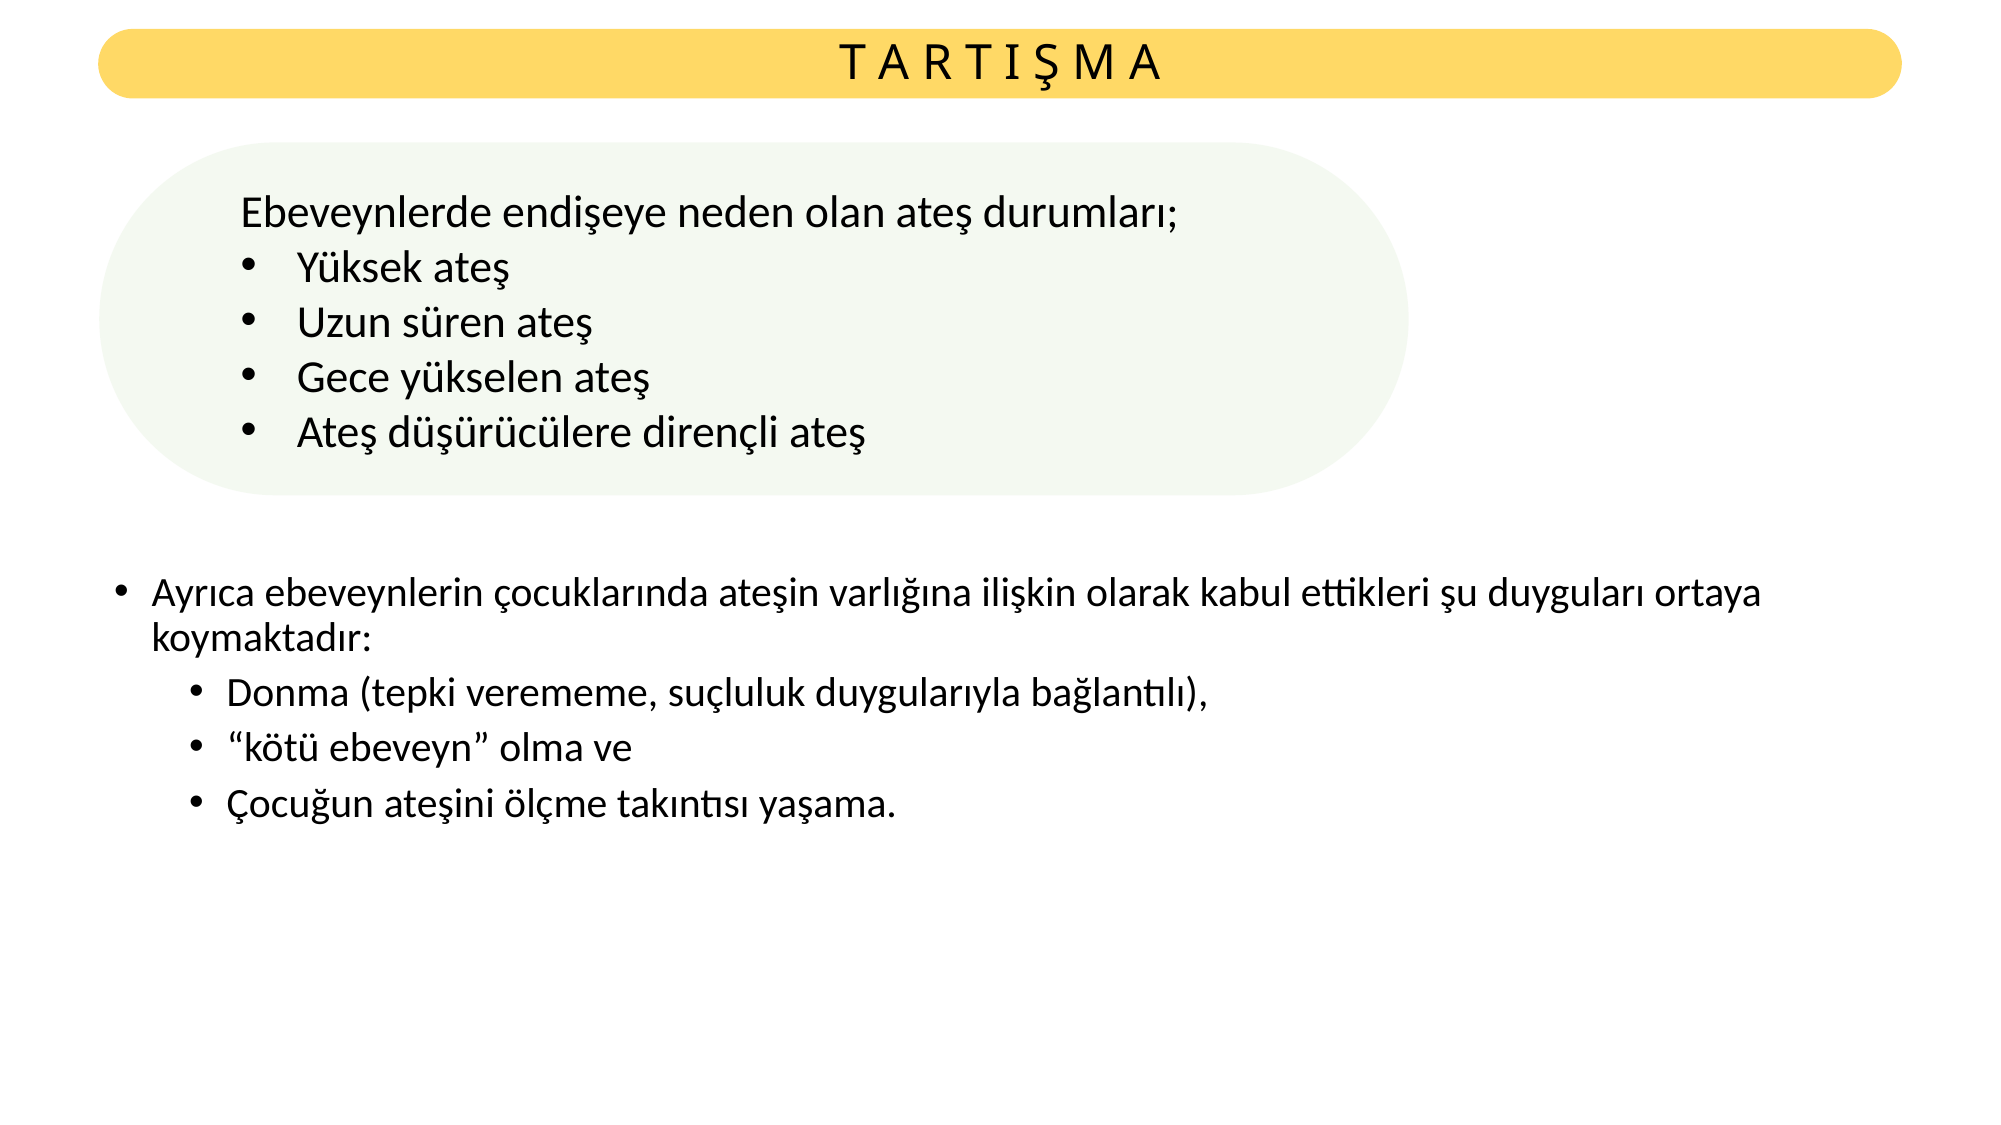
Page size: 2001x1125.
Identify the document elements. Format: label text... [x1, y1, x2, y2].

list Ayrıca ebeveynlerin çocuklarında ateşin varlığına ilişkin olarak kabul ettikleri şu duyguları ortaya koymaktadır: Donma (tepki verememe, suçluluk duygularıyla bağlantılı), “kötü ebeveyn” olma ve Çocuğun ateşini ölçme takıntısı yaşama. [99, 562, 1901, 916]
text_box Ebeveynlerde endişeye neden olan ateş durumları; Yüksek ateş Uzun süren ateş Gece yükselen ateş Ateş düşürücülere dirençli ateş [98, 141, 1410, 497]
title T A R T I Ş M A [99, 29, 1901, 98]
